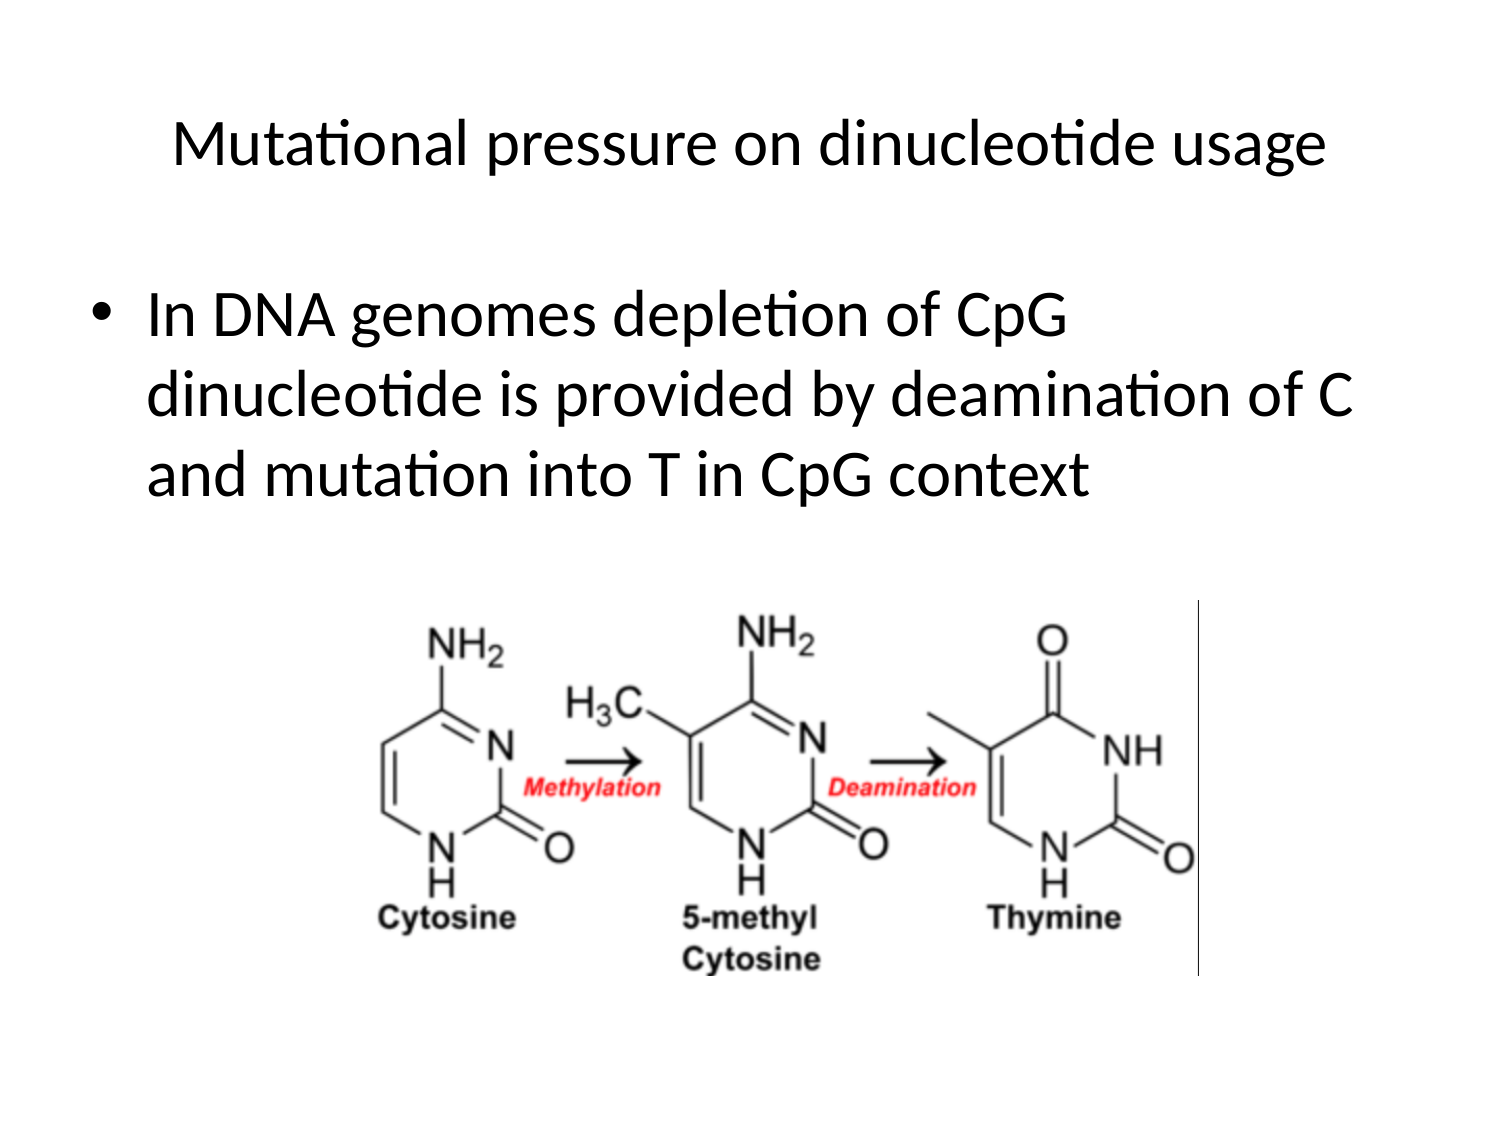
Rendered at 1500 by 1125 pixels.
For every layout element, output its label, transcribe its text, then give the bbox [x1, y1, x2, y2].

list In DNA genomes depletion of CpG dinucleotide is provided by deamination of C and mutation into T in CpG context [75, 262, 1425, 1005]
picture [367, 599, 1199, 976]
title Mutational pressure on dinucleotide usage [75, 45, 1425, 233]
